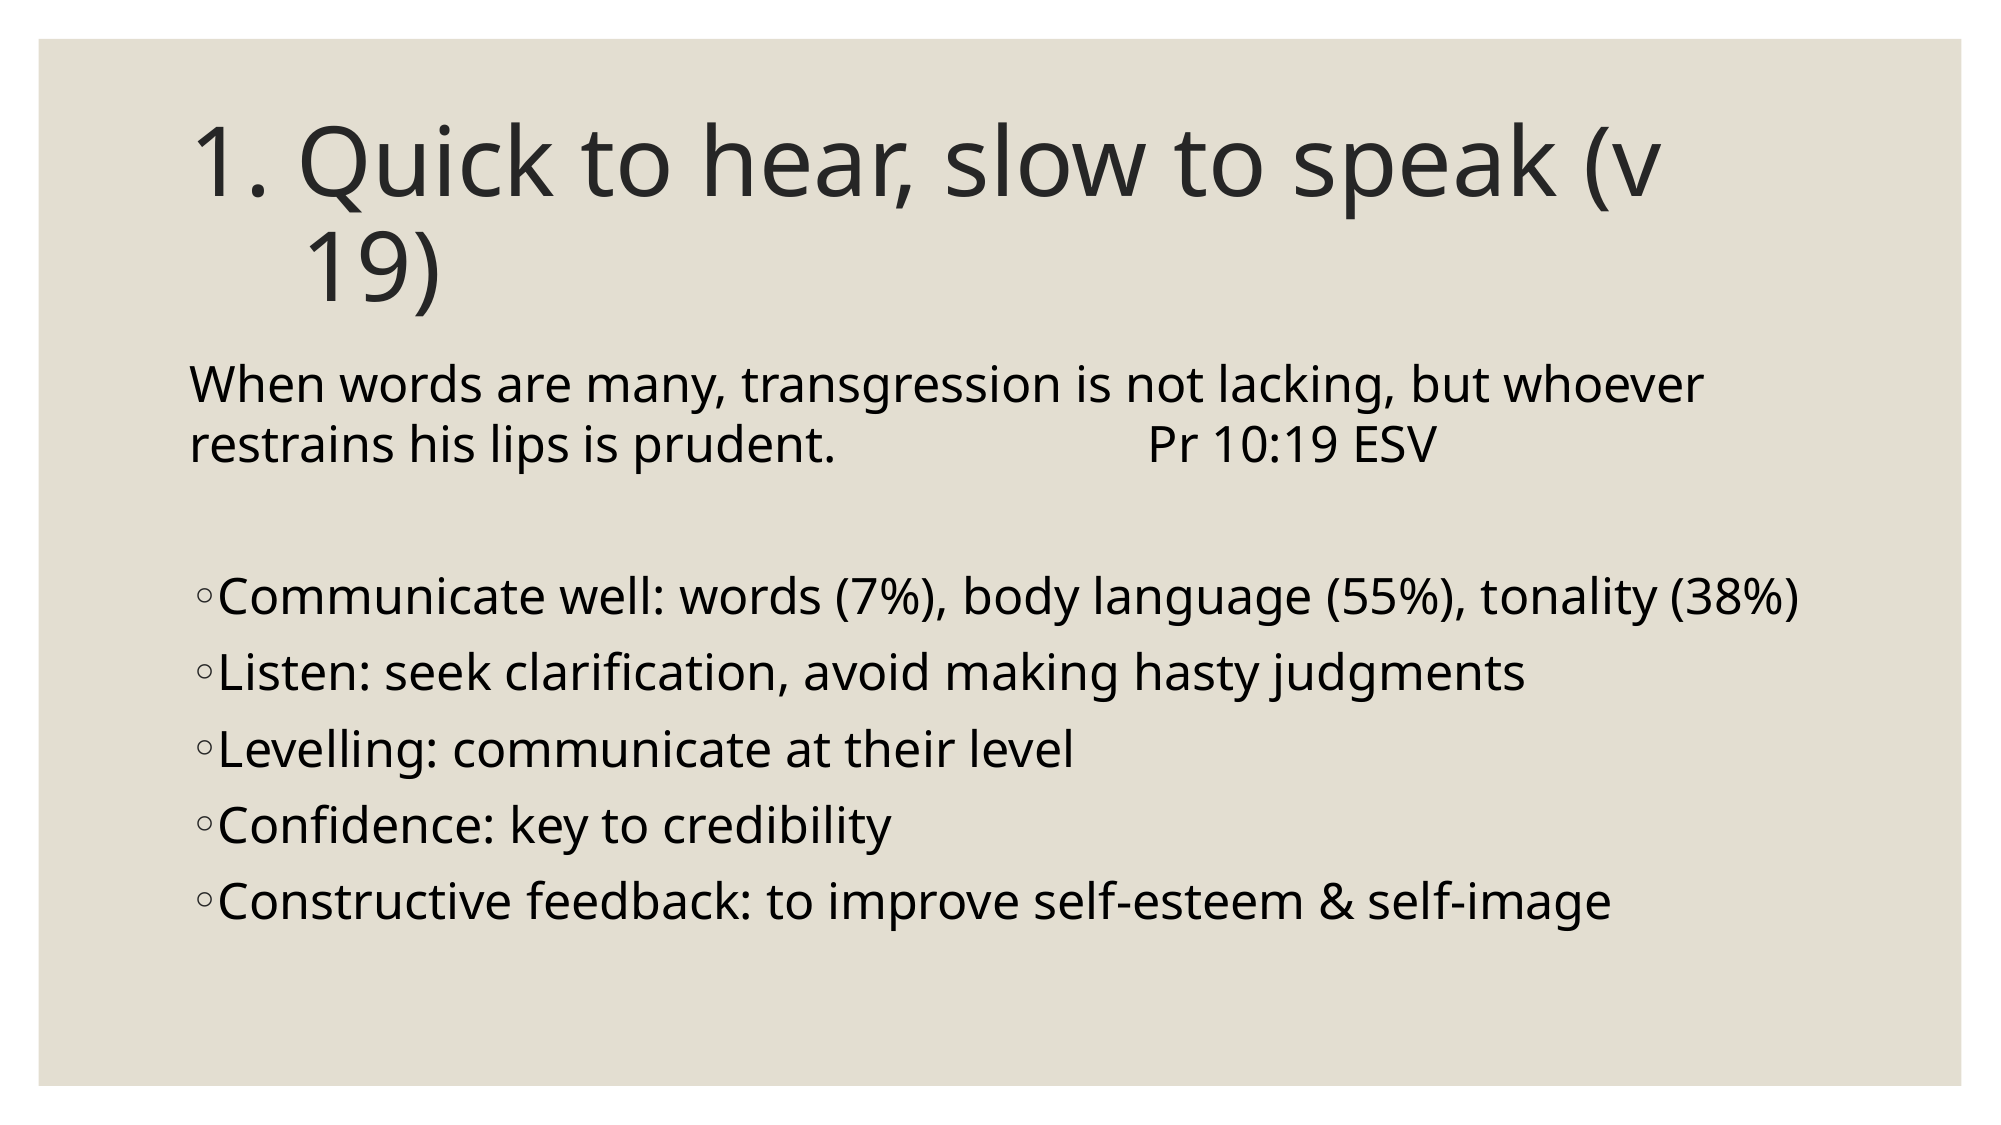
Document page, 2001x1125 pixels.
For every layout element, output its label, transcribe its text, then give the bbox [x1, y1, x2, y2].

list When words are many, transgression is not lacking, but whoever restrains his lips is prudent. Pr 10:19 ESV Communicate well: words (7%), body language (55%), tonality (38%) Listen: seek clarification, avoid making hasty judgments Levelling: communicate at their level Confidence: key to credibility Constructive feedback: to improve self-esteem & self-image [174, 345, 1825, 990]
title 1. Quick to hear, slow to speak (v 19) [174, 105, 1825, 331]
